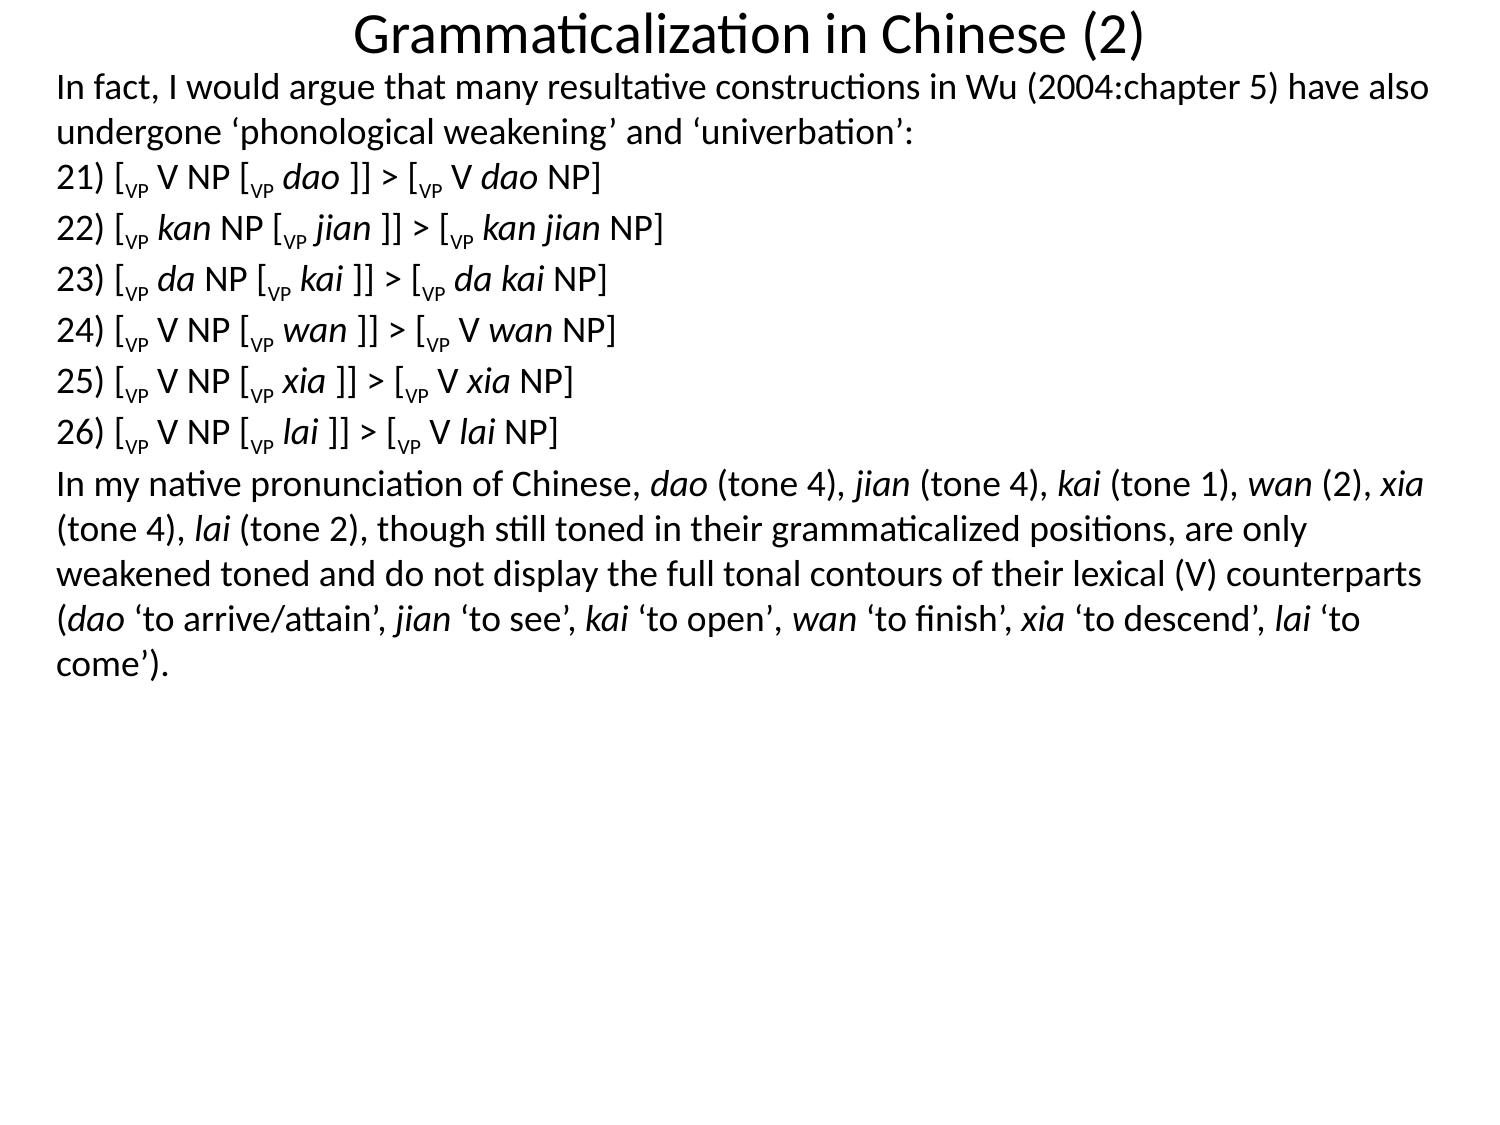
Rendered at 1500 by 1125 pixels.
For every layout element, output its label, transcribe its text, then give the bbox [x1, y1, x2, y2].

title Grammaticalization in Chinese (2) [75, 0, 1425, 54]
text_box In fact, I would argue that many resultative constructions in Wu (2004:chapter 5) have also undergone ‘phonological weakening’ and ‘univerbation’: 21) [VP V NP [VP dao ]] > [VP V dao NP] 22) [VP kan NP [VP jian ]] > [VP kan jian NP] 23) [VP da NP [VP kai ]] > [VP da kai NP] 24) [VP V NP [VP wan ]] > [VP V wan NP] 25) [VP V NP [VP xia ]] > [VP V xia NP] 26) [VP V NP [VP lai ]] > [VP V lai NP] In my native pronunciation of Chinese, dao (tone 4), jian (tone 4), kai (tone 1), wan (2), xia (tone 4), lai (tone 2), though still toned in their grammaticalized positions, are only weakened toned and do not display the full tonal contours of their lexical (V) counterparts (dao ‘to arrive/attain’, jian ‘to see’, kai ‘to open’, wan ‘to finish’, xia ‘to descend’, lai ‘to come’). [41, 54, 1459, 692]
